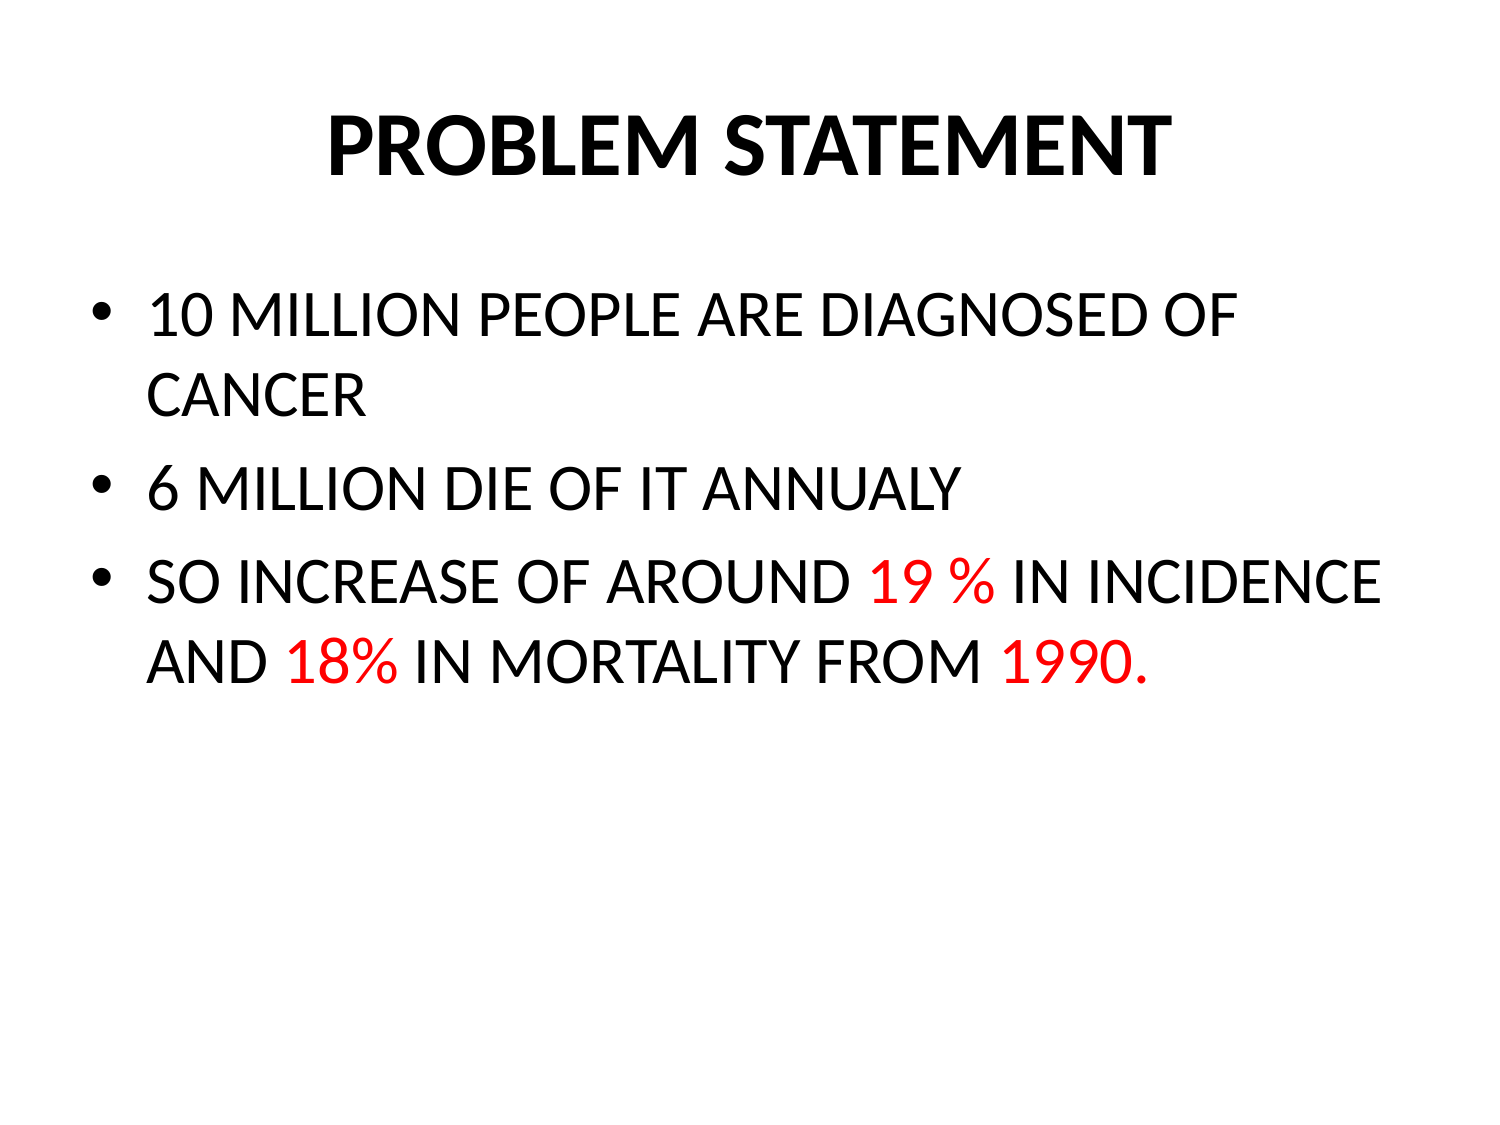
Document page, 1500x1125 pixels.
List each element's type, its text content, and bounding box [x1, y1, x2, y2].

title PROBLEM STATEMENT [75, 45, 1425, 233]
list 10 MILLION PEOPLE ARE DIAGNOSED OF CANCER 6 MILLION DIE OF IT ANNUALY SO INCREASE OF AROUND 19 % IN INCIDENCE AND 18% IN MORTALITY FROM 1990. [75, 262, 1425, 1005]
